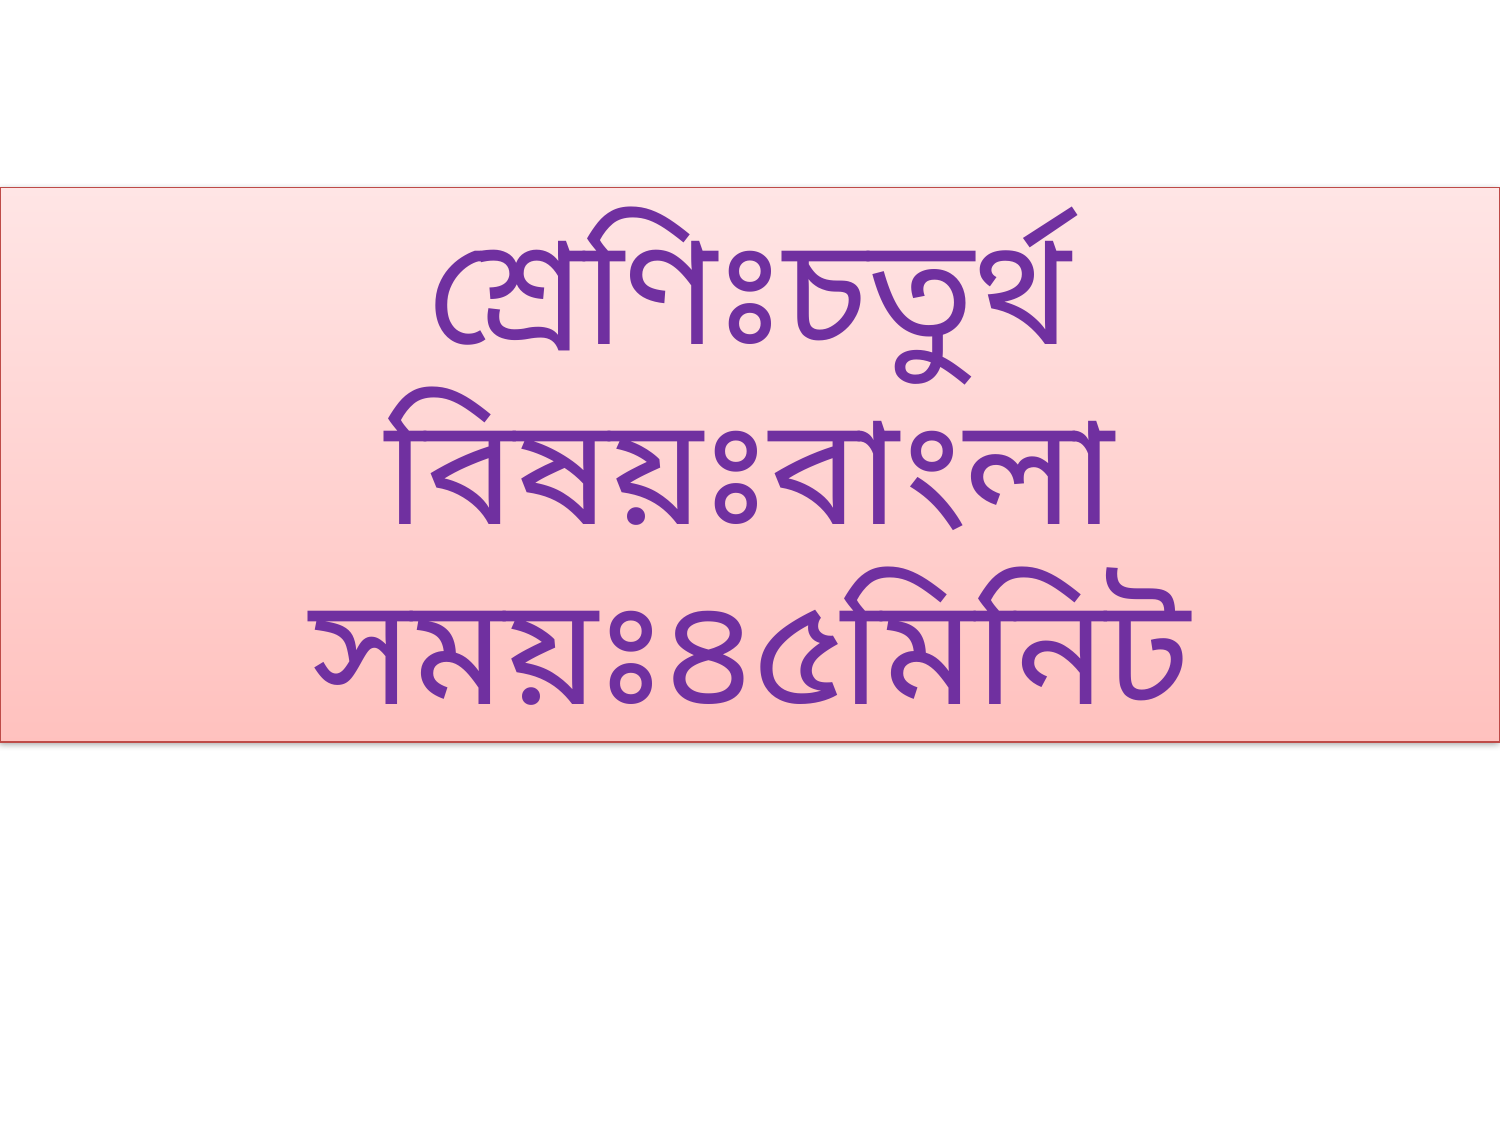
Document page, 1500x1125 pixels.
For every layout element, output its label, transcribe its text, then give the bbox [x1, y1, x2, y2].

text_box শ্রেণিঃচতুর্থ বিষয়ঃবাংলা সময়ঃ৪৫মিনিট [0, 187, 1500, 743]
